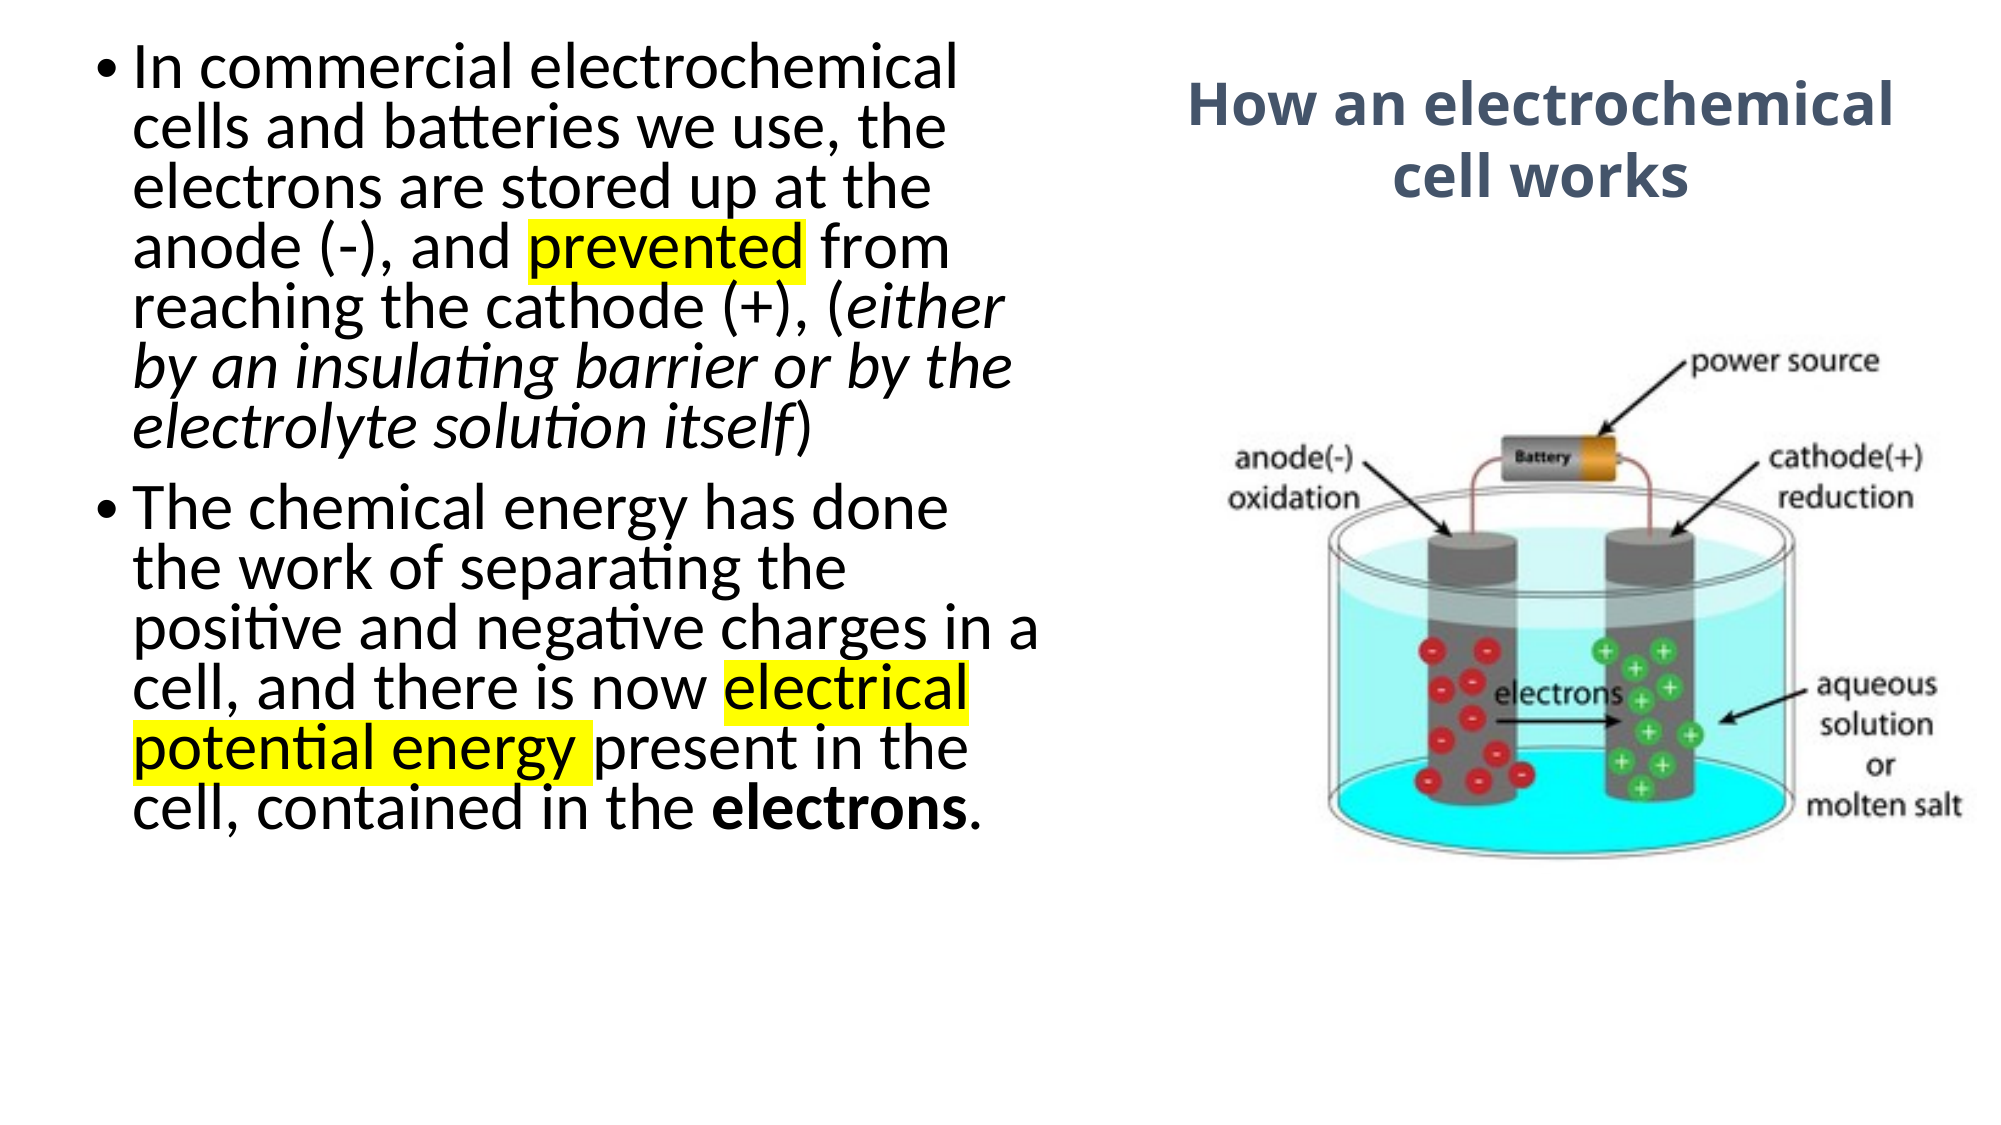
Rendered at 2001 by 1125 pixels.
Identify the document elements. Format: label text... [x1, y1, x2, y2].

title How an electrochemical cell works [1162, 30, 1920, 250]
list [1219, 312, 1977, 874]
list In commercial electrochemical cells and batteries we use, the electrons are stored up at the anode (-), and prevented from reaching the cathode (+), (either by an insulating barrier or by the electrolyte solution itself) The chemical energy has done the work of separating the positive and negative charges in a cell, and there is now electrical potential energy present in the cell, contained in the electrons. [80, 32, 1070, 1083]
